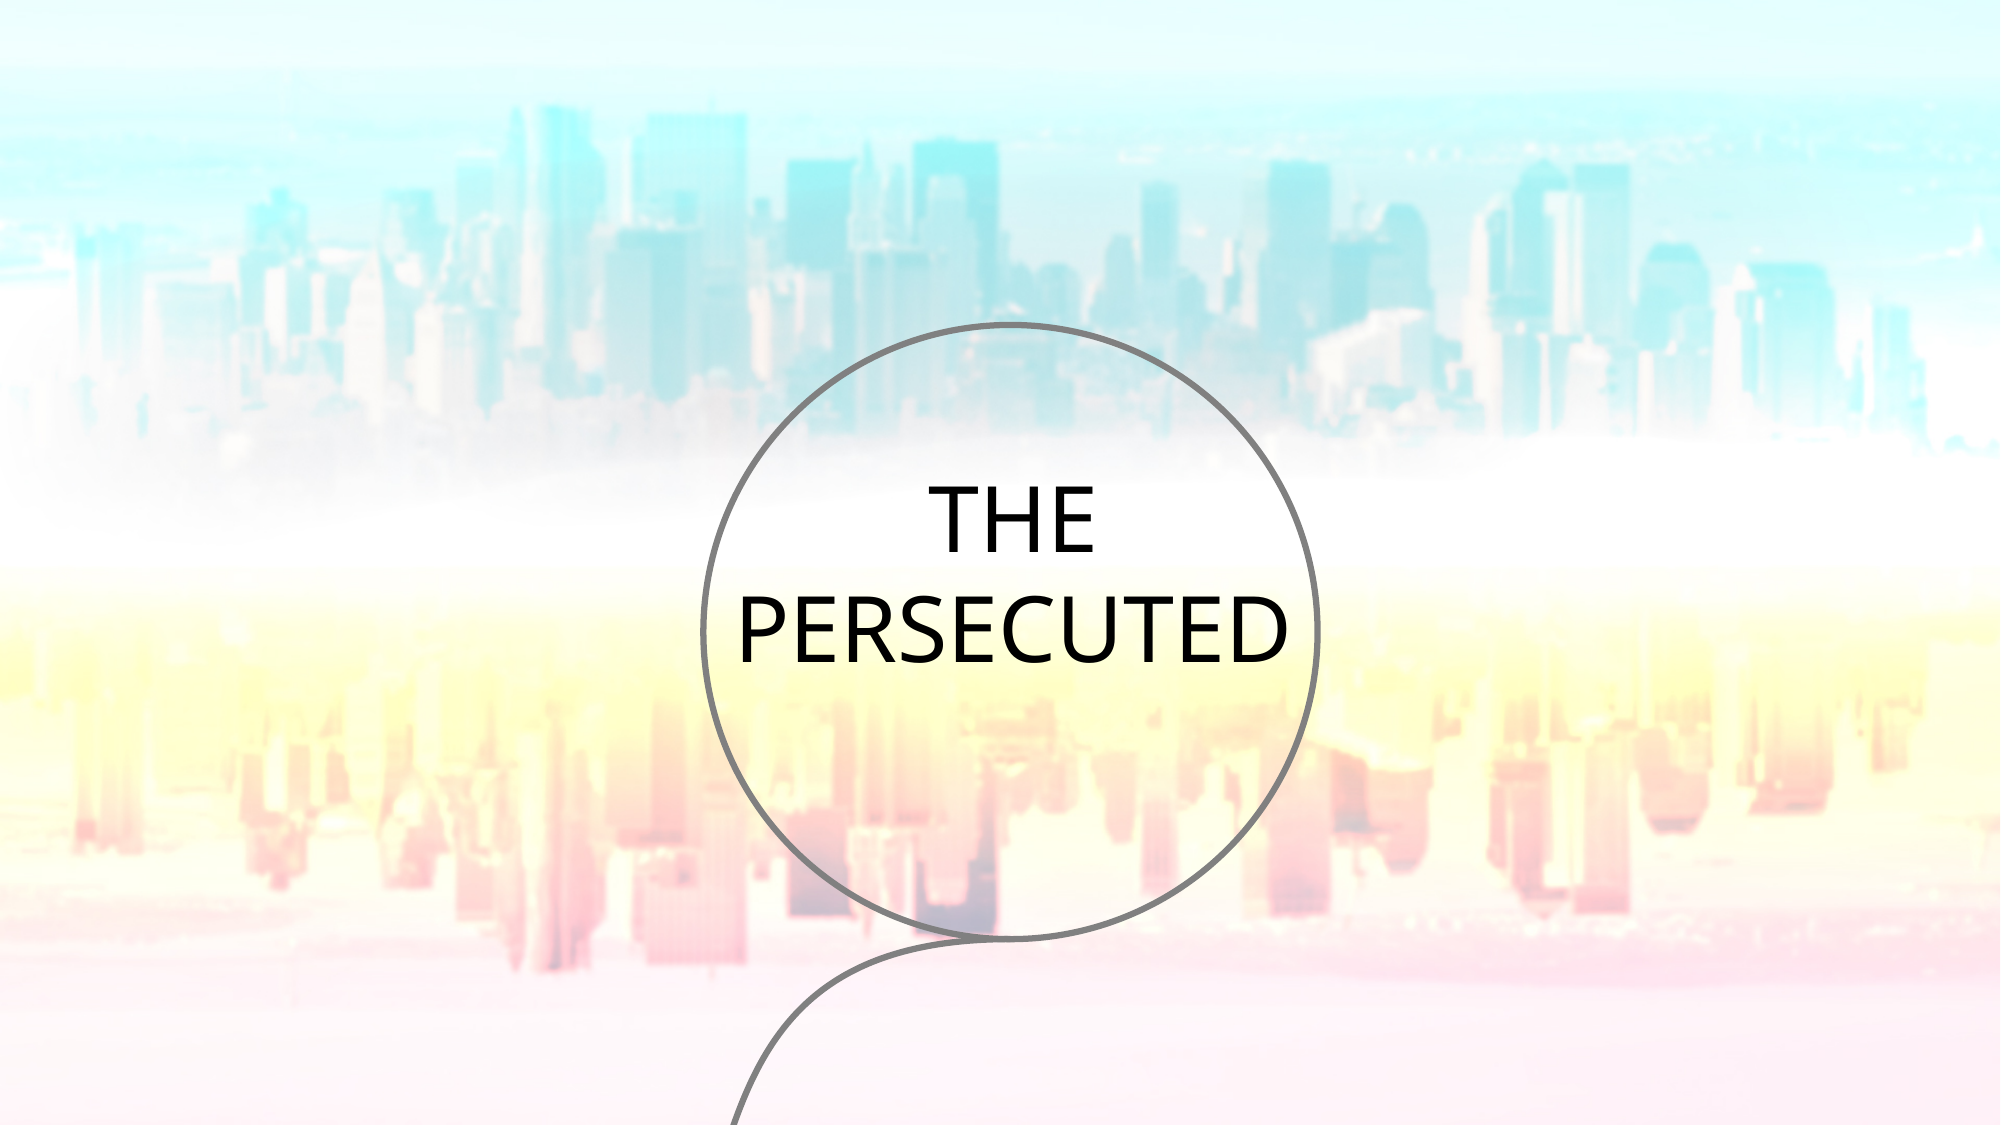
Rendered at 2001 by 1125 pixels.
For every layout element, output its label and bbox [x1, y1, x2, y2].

text_box [0, 324, 1790, 1125]
picture [0, 0, 2001, 1125]
